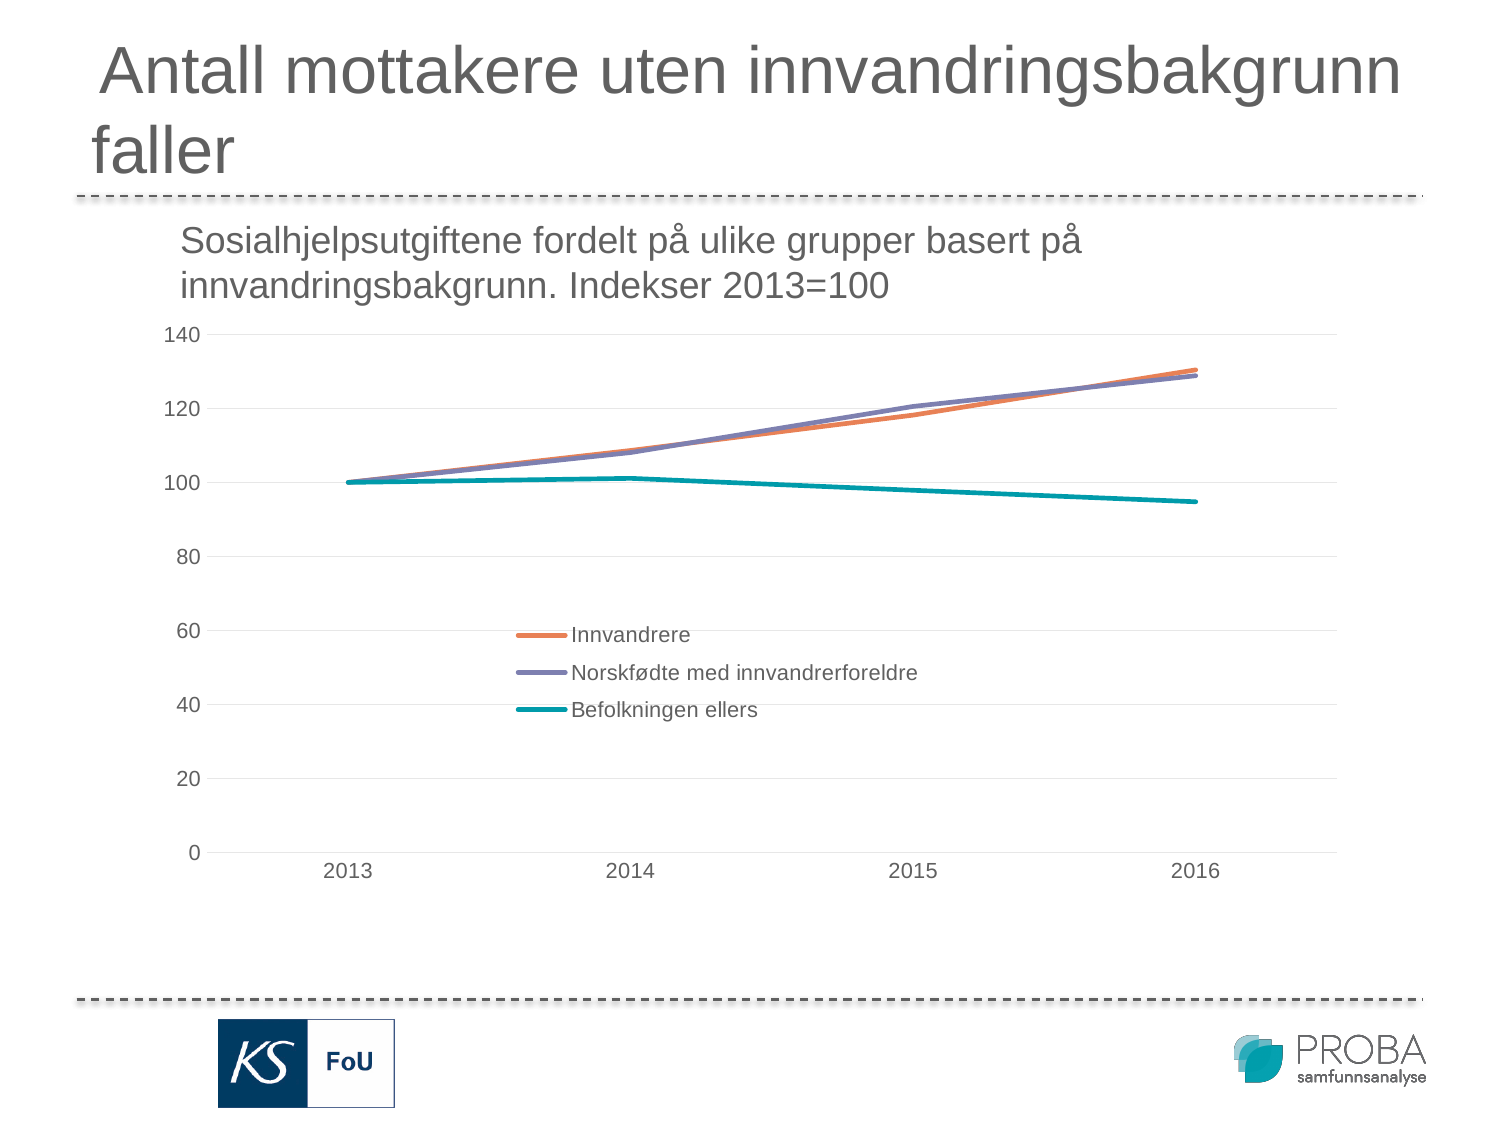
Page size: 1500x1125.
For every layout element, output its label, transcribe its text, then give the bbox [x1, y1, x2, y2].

text_box Sosialhjelpsutgiftene fordelt på ulike grupper basert på innvandringsbakgrunn. Indekser 2013=100 [165, 208, 1335, 312]
picture [218, 1017, 396, 1108]
title Antall mottakere uten innvandringsbakgrunn faller [76, 30, 1427, 183]
chart [135, 314, 1365, 953]
picture [1234, 1034, 1426, 1087]
